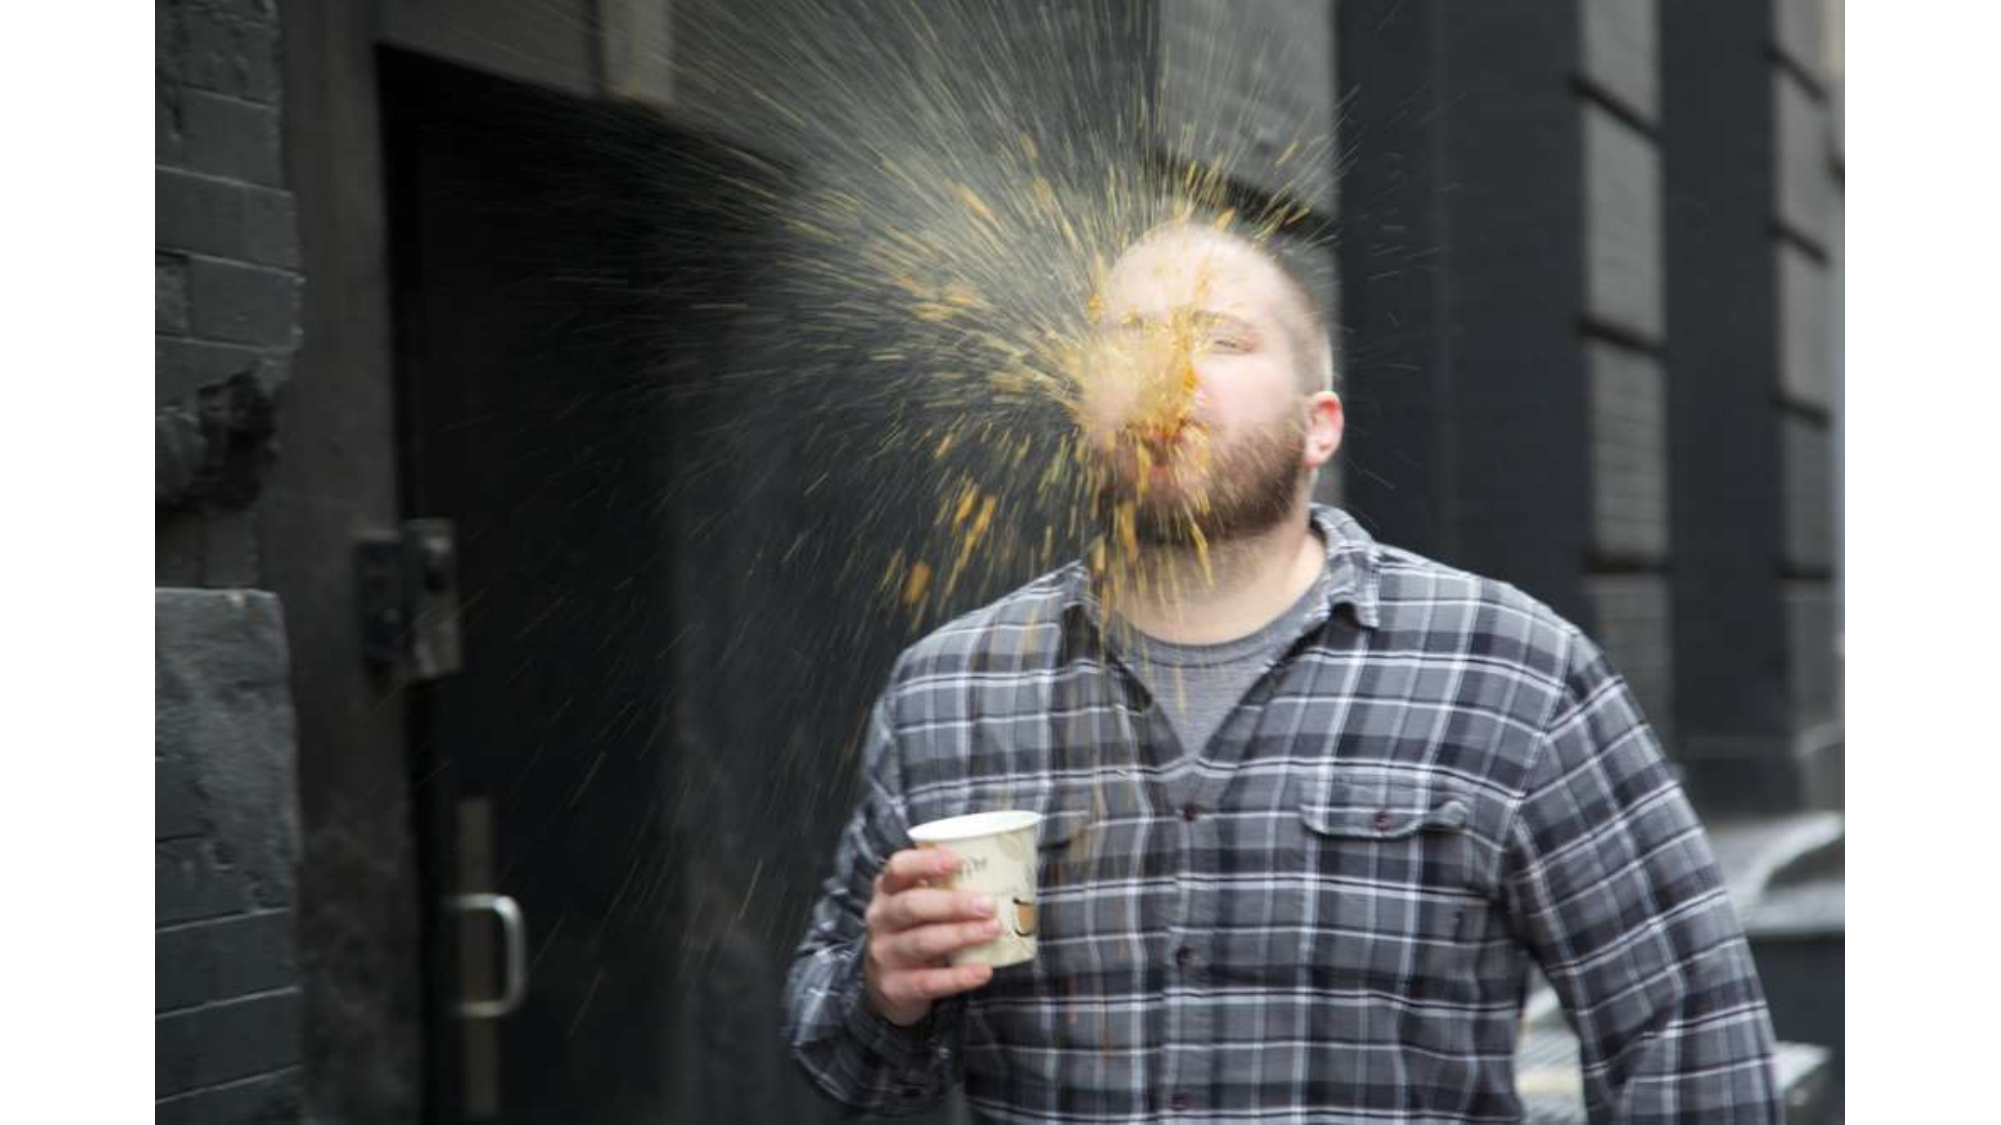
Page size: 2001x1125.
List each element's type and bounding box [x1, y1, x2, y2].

picture [155, 0, 1845, 1125]
